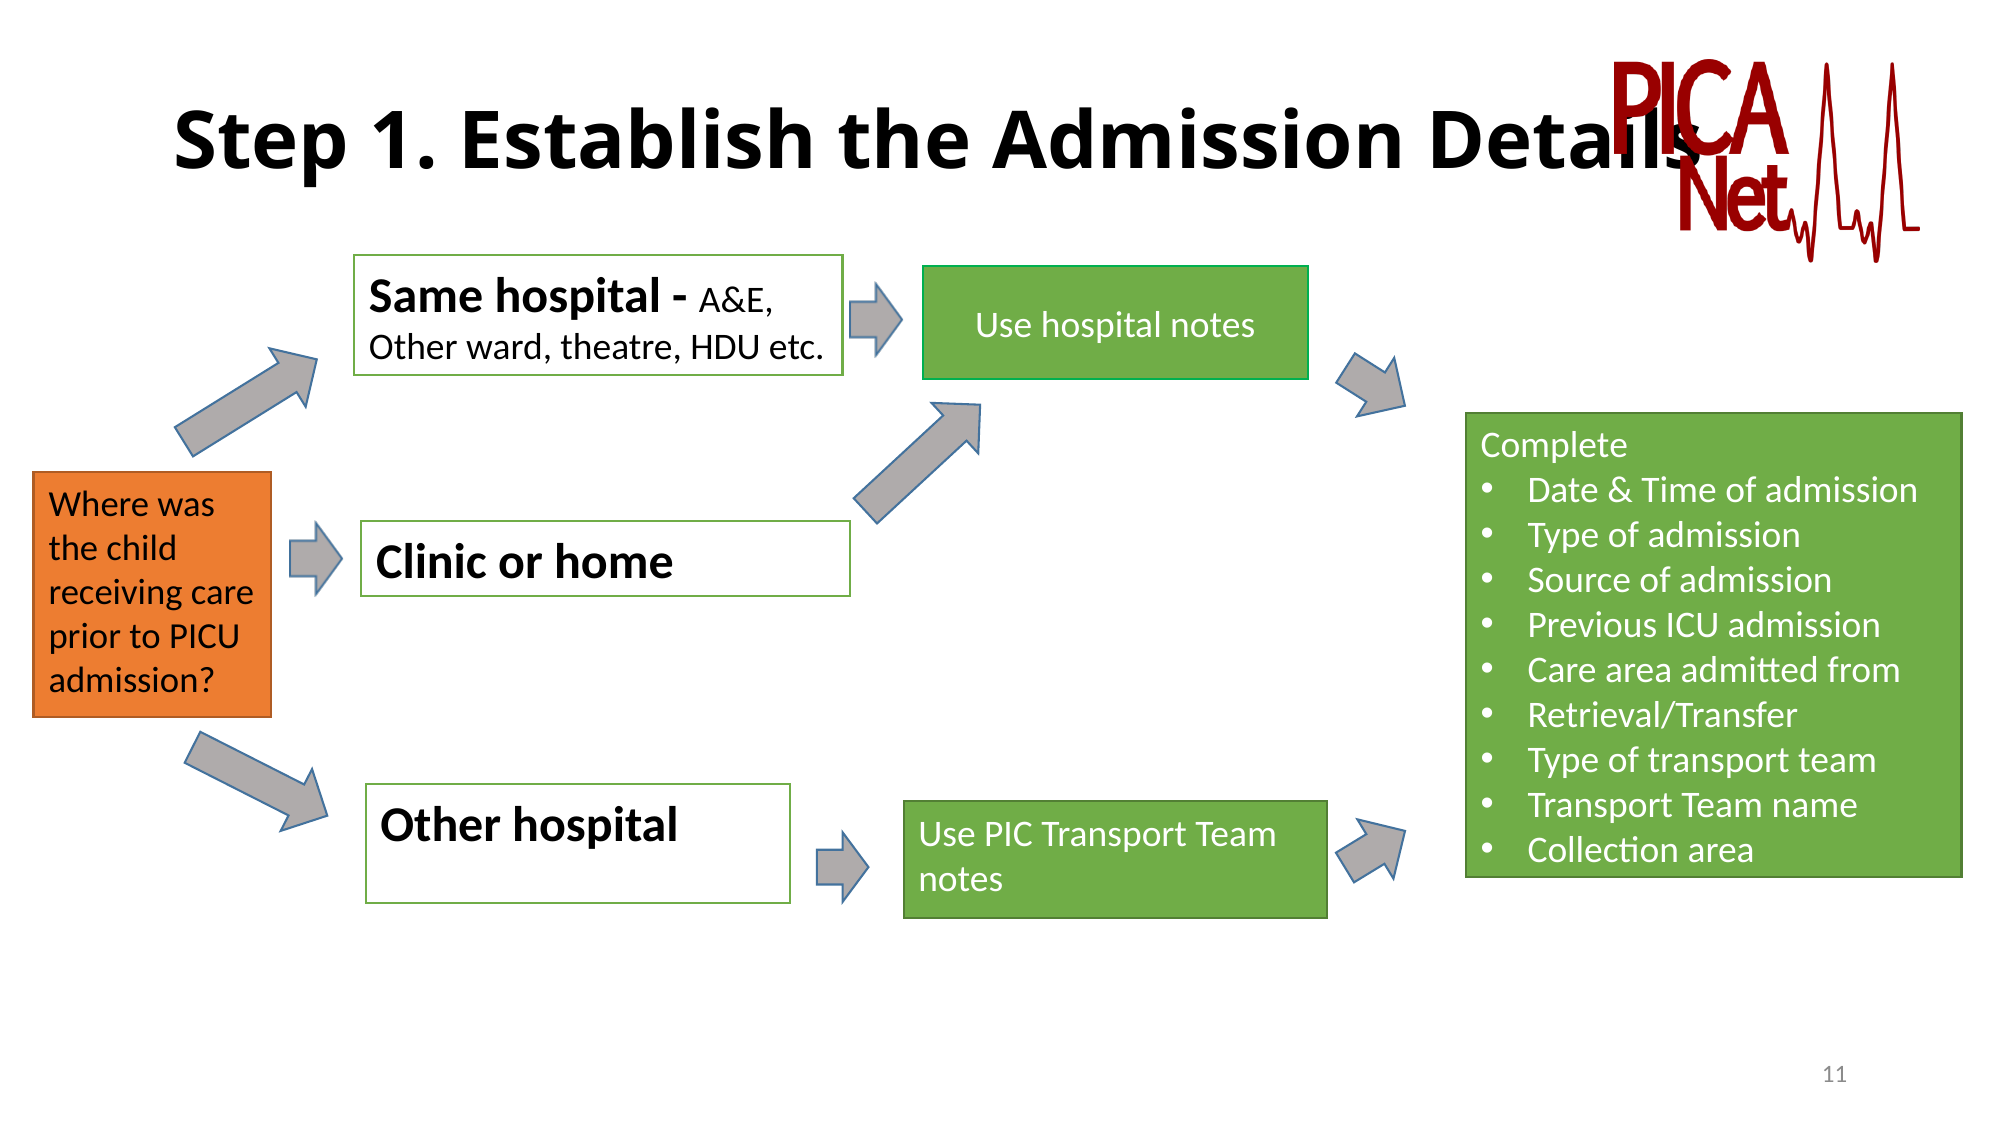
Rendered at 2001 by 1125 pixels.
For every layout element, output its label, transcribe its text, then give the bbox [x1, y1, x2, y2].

text_box [1334, 817, 1407, 884]
text_box [852, 401, 982, 525]
text_box [173, 346, 319, 458]
text_box [815, 829, 870, 905]
title Step 1. Establish the Admission Details [137, 59, 1614, 227]
text_box Other hospital [365, 783, 791, 904]
text_box Use PIC Transport Team notes [903, 800, 1328, 919]
text_box Clinic or home [360, 520, 851, 597]
text_box [1334, 351, 1407, 418]
text_box Same hospital - A&E, Other ward, theatre, HDU etc. [353, 254, 844, 376]
picture [289, 519, 344, 599]
text_box Use hospital notes [922, 265, 1309, 380]
slide_number 11 [1412, 1042, 1863, 1103]
picture [849, 280, 904, 359]
text_box Complete Date & Time of admission Type of admission Source of admission Previous ICU admission Care area admitted from Retrieval/Transfer Type of transport team Transport Team name Collection area [1465, 412, 1963, 878]
text_box [183, 730, 329, 833]
picture [1614, 59, 1920, 263]
list Where was the child receiving care prior to PICU admission? [32, 471, 272, 718]
